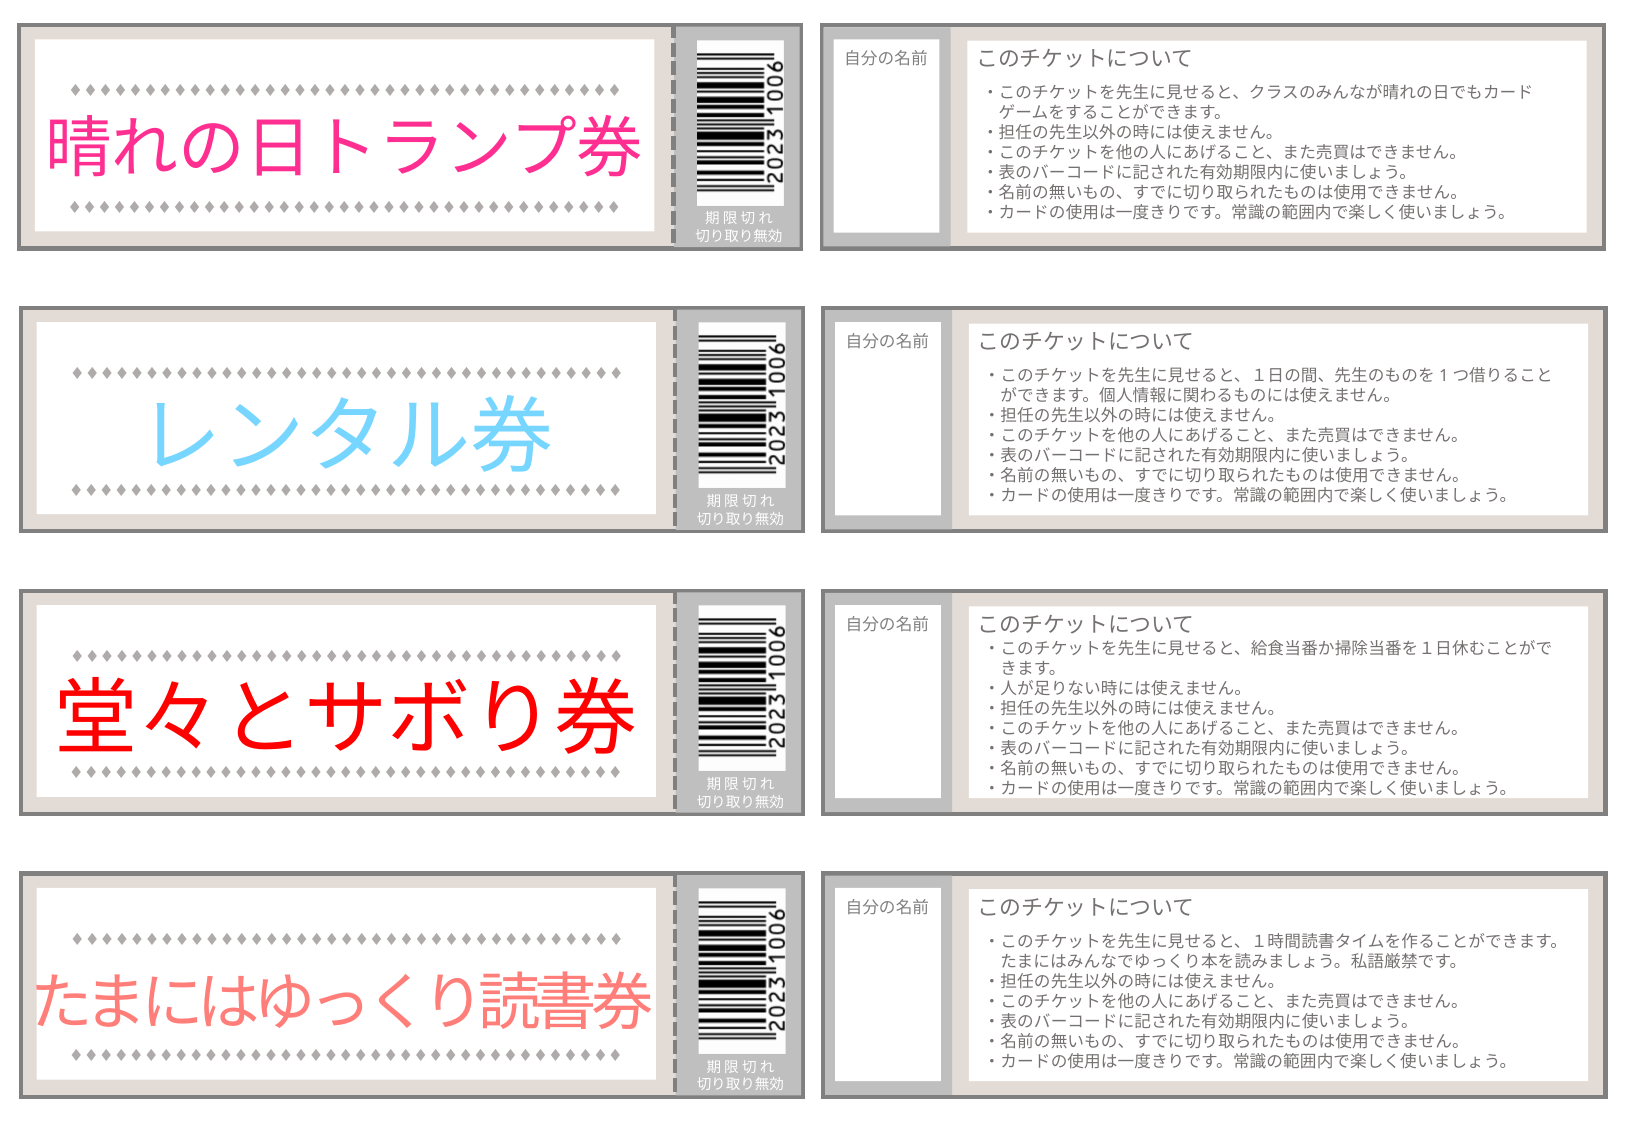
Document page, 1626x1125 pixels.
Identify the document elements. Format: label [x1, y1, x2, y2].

text_box [4, 589, 1606, 818]
text_box [19, 24, 1604, 253]
text_box [20, 306, 1606, 536]
text_box [6, 872, 1606, 1101]
